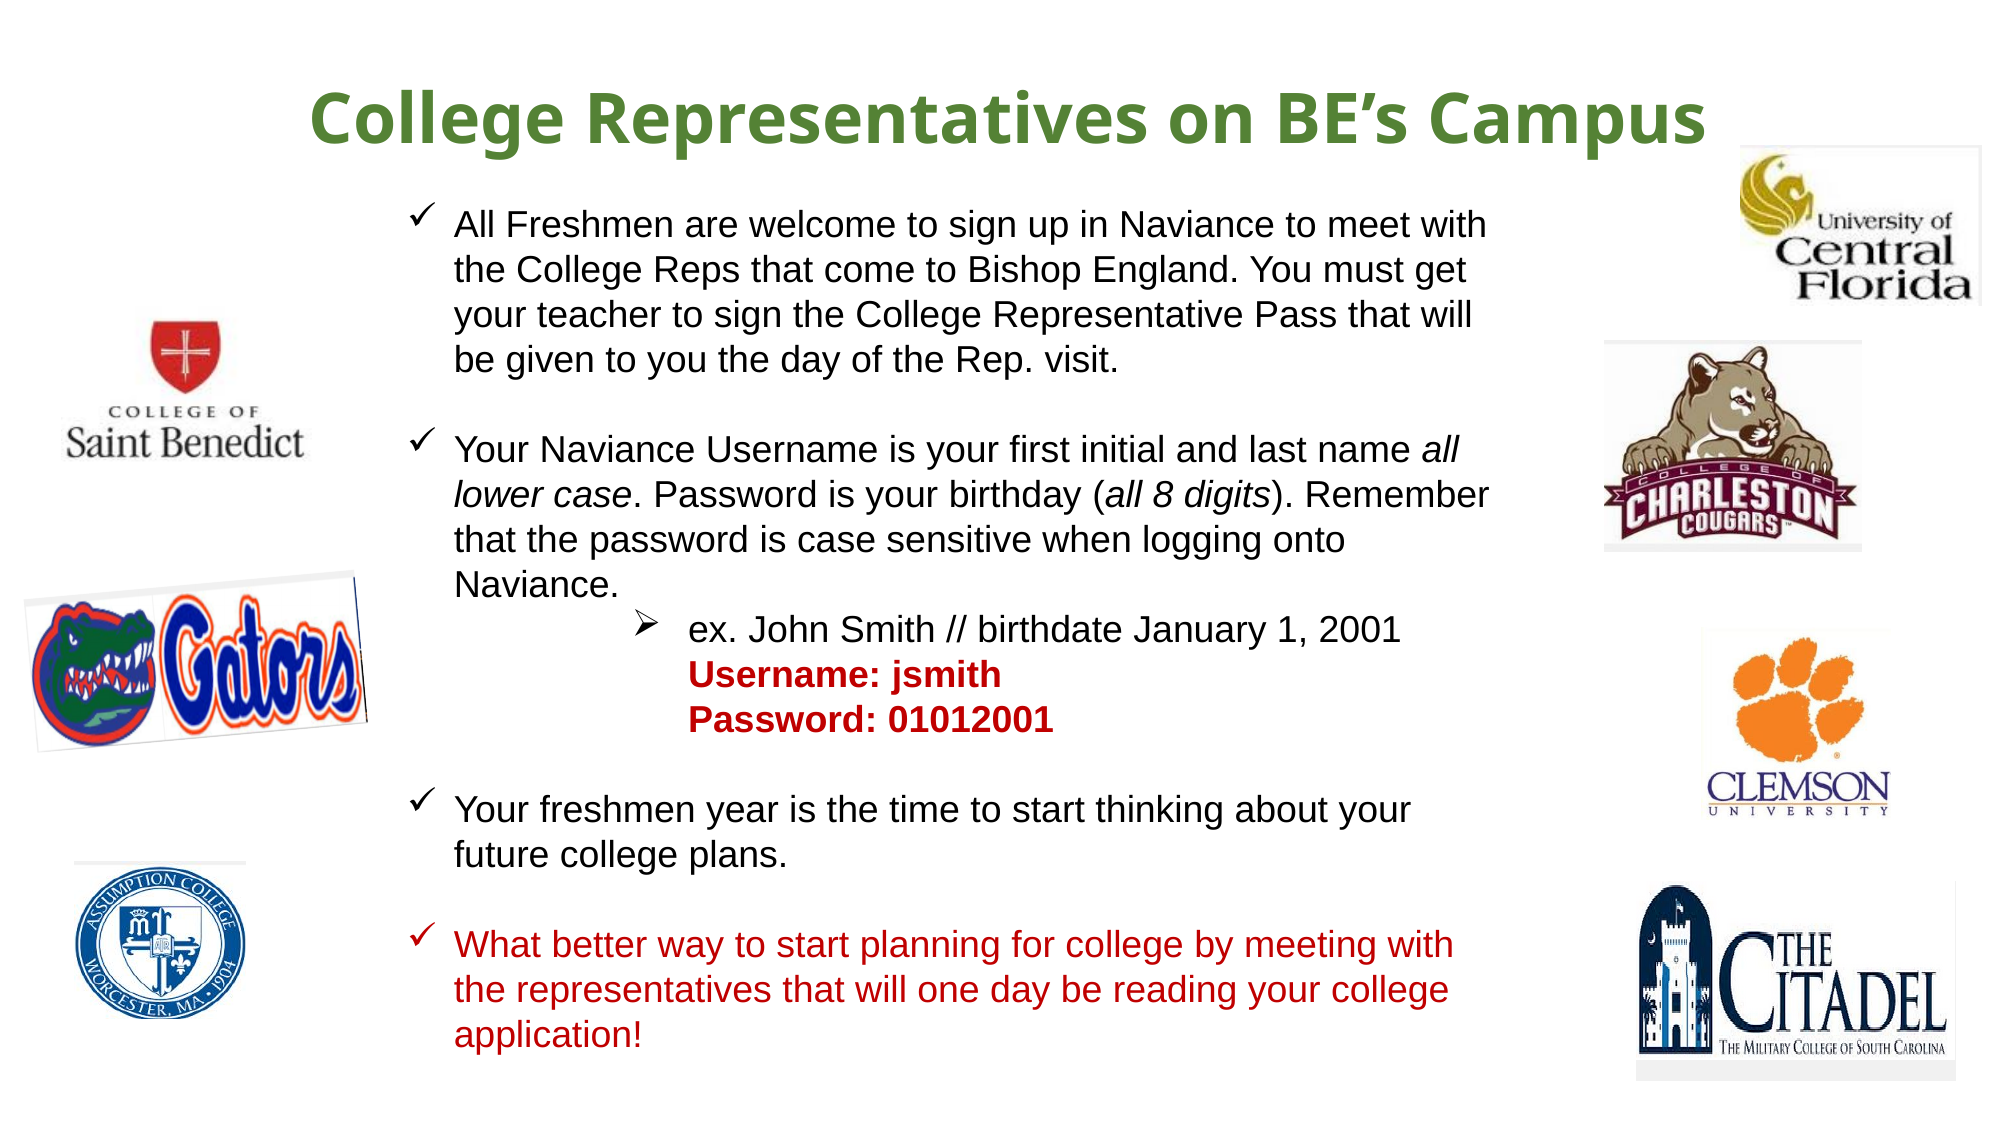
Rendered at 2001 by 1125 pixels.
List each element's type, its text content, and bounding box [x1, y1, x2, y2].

picture [24, 570, 367, 752]
title College Representatives on BE’s Campus [186, 49, 1831, 193]
picture [1740, 145, 1982, 306]
text_box All Freshmen are welcome to sign up in Naviance to meet with the College Reps that come to Bishop England. You must get your teacher to sign the College Representative Pass that will be given to you the day of the Rep. visit. Your Naviance Username is your first initial and last name all lower case. Password is your birthday (all 8 digits). Remember that the password is case sensitive when logging onto Naviance. ex. John Smith // birthdate January 1, 2001 Username: jsmith Password: 01012001 Your freshmen year is the time to start thinking about your future college plans. What better way to start planning for college by meeting with the representatives that will one day be reading your college application! [392, 192, 1524, 1125]
picture [61, 277, 312, 485]
picture [74, 861, 246, 1019]
picture [1604, 340, 1862, 552]
picture [1636, 881, 1956, 1081]
picture [1701, 627, 1891, 820]
